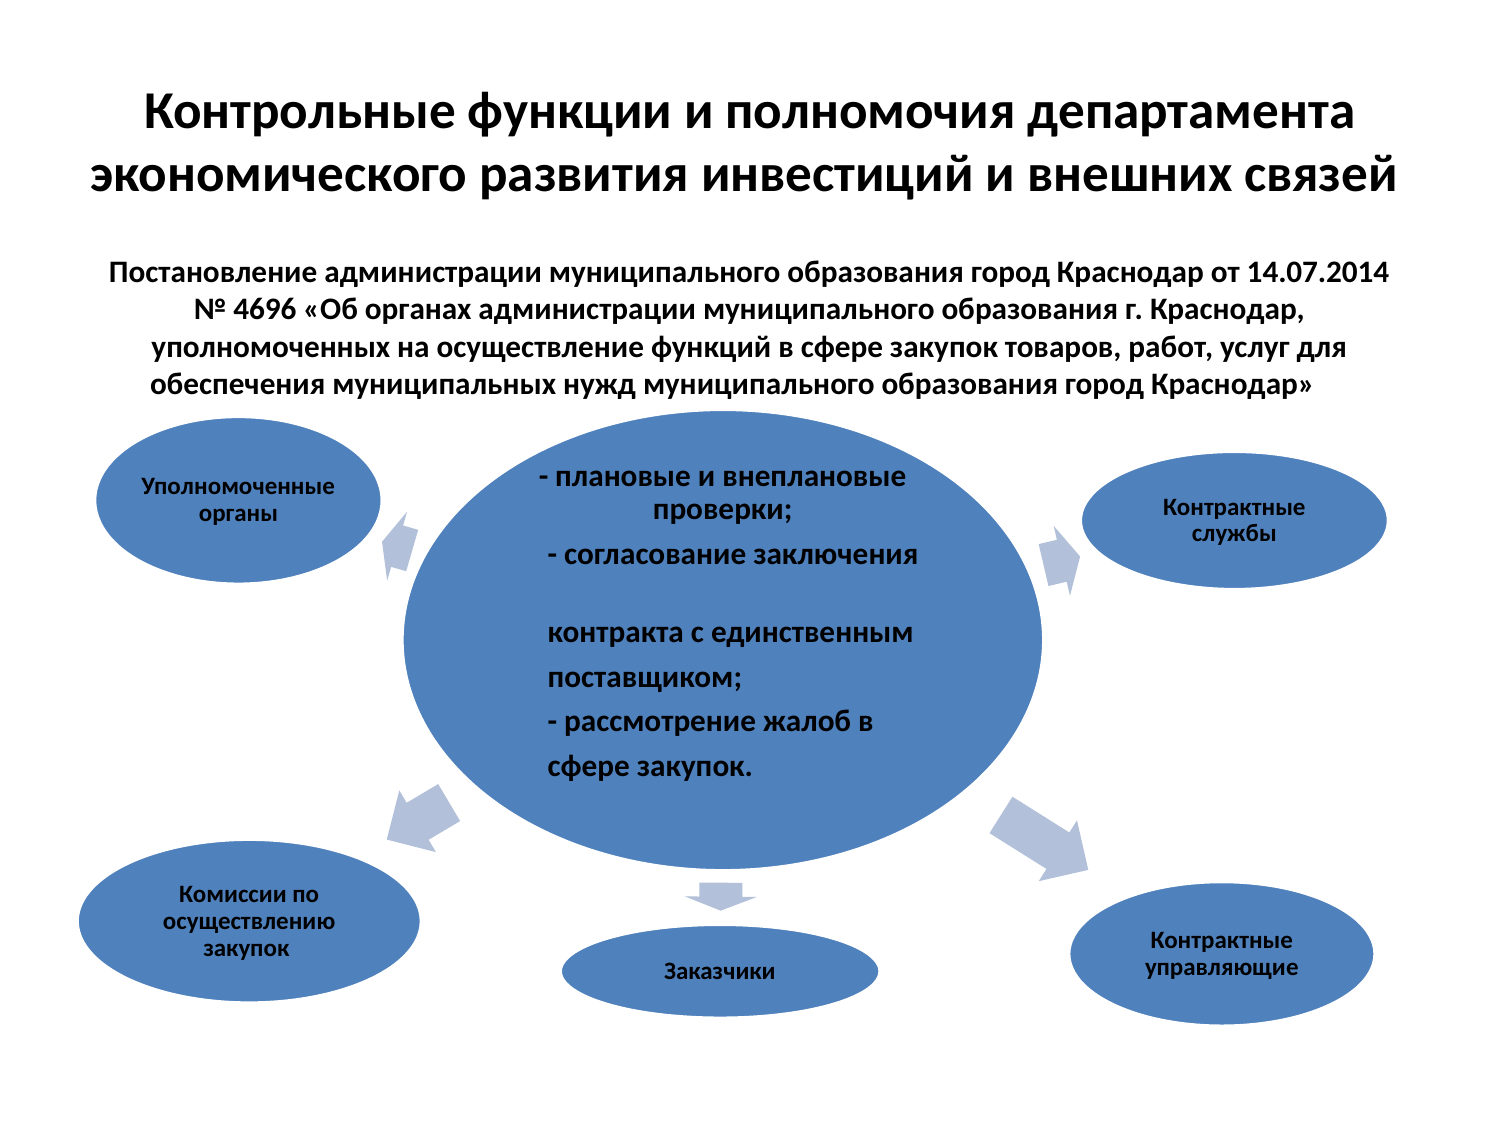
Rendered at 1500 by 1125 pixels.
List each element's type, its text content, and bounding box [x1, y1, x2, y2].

title Контрольные функции и полномочия департамента экономического развития инвестиций и внешних связей [75, 45, 1425, 233]
list Постановление администрации муниципального образования город Краснодар от 14.07.2014 № 4696 «Об органах администрации муниципального образования г. Краснодар, уполномоченных на осуществление функций в сфере закупок товаров, работ, услуг для обеспечения муниципальных нужд муниципального образования город Краснодар» [75, 243, 1425, 1083]
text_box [76, 302, 1412, 1050]
